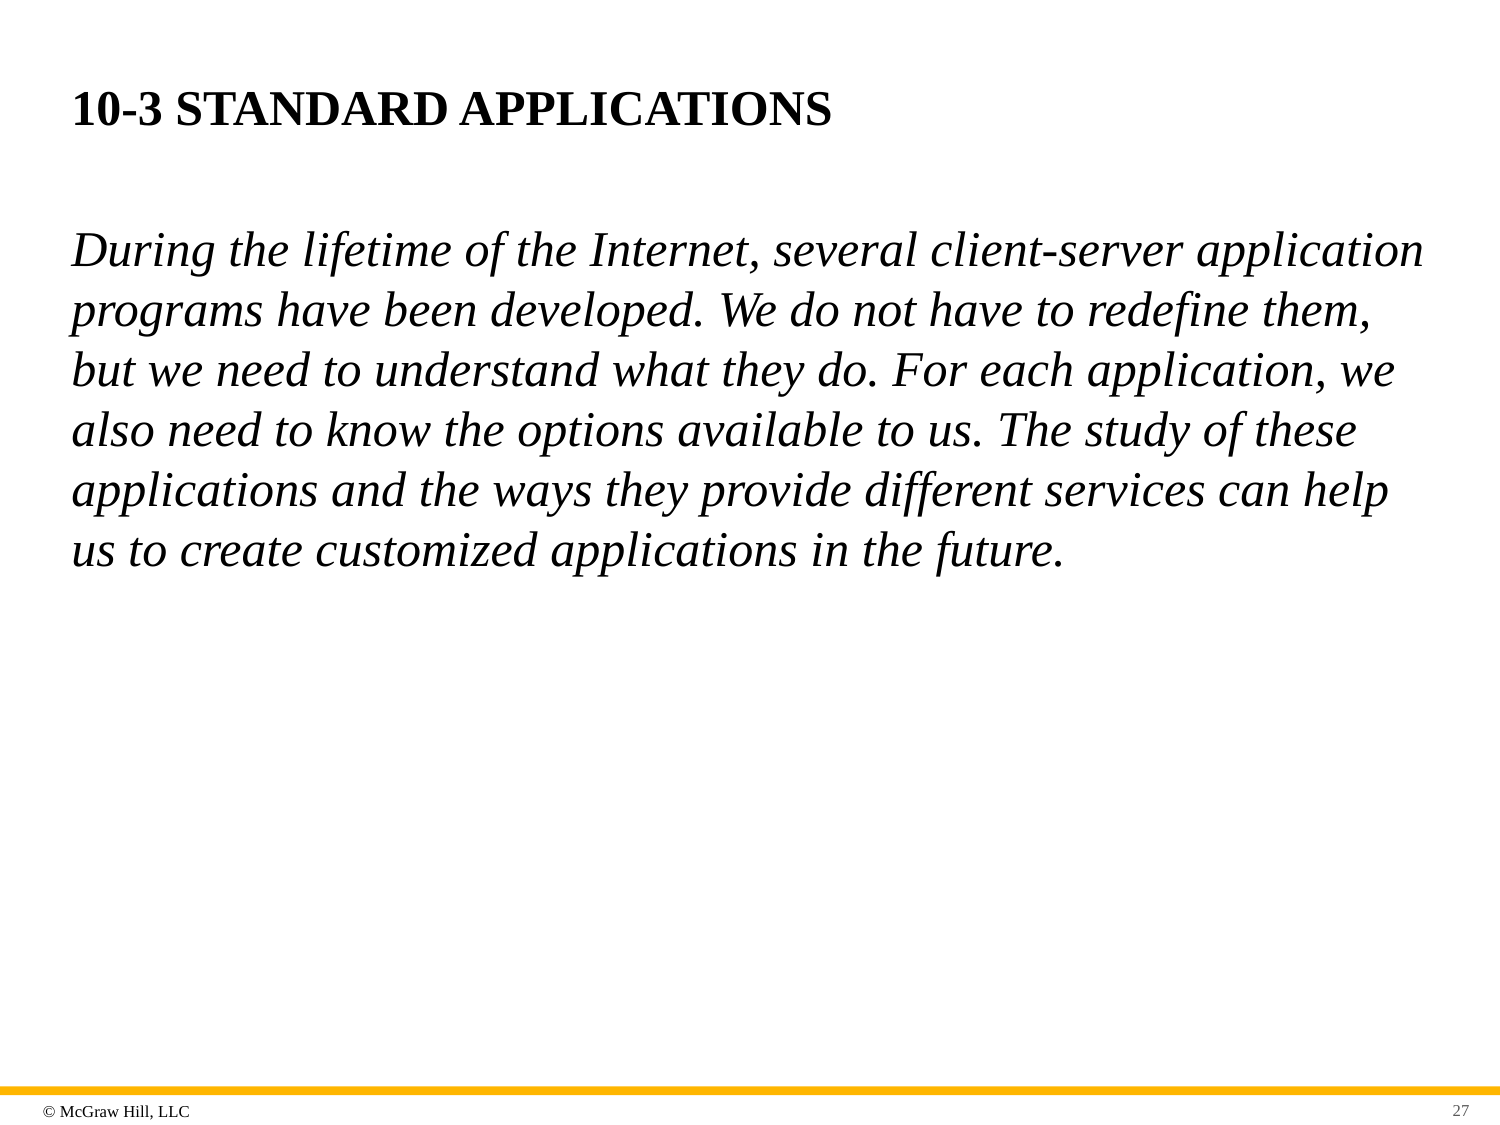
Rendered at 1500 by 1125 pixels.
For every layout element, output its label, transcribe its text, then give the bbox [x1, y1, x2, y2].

list During the lifetime of the Internet, several client-server application programs have been developed. We do not have to redefine them, but we need to understand what they do. For each application, we also need to know the options available to us. The study of these applications and the ways they provide different services can help us to create customized applications in the future. [56, 209, 1444, 1026]
slide_number 27 [1418, 1096, 1477, 1123]
title 10-3 STANDARD APPLICATIONS [56, 50, 1444, 162]
